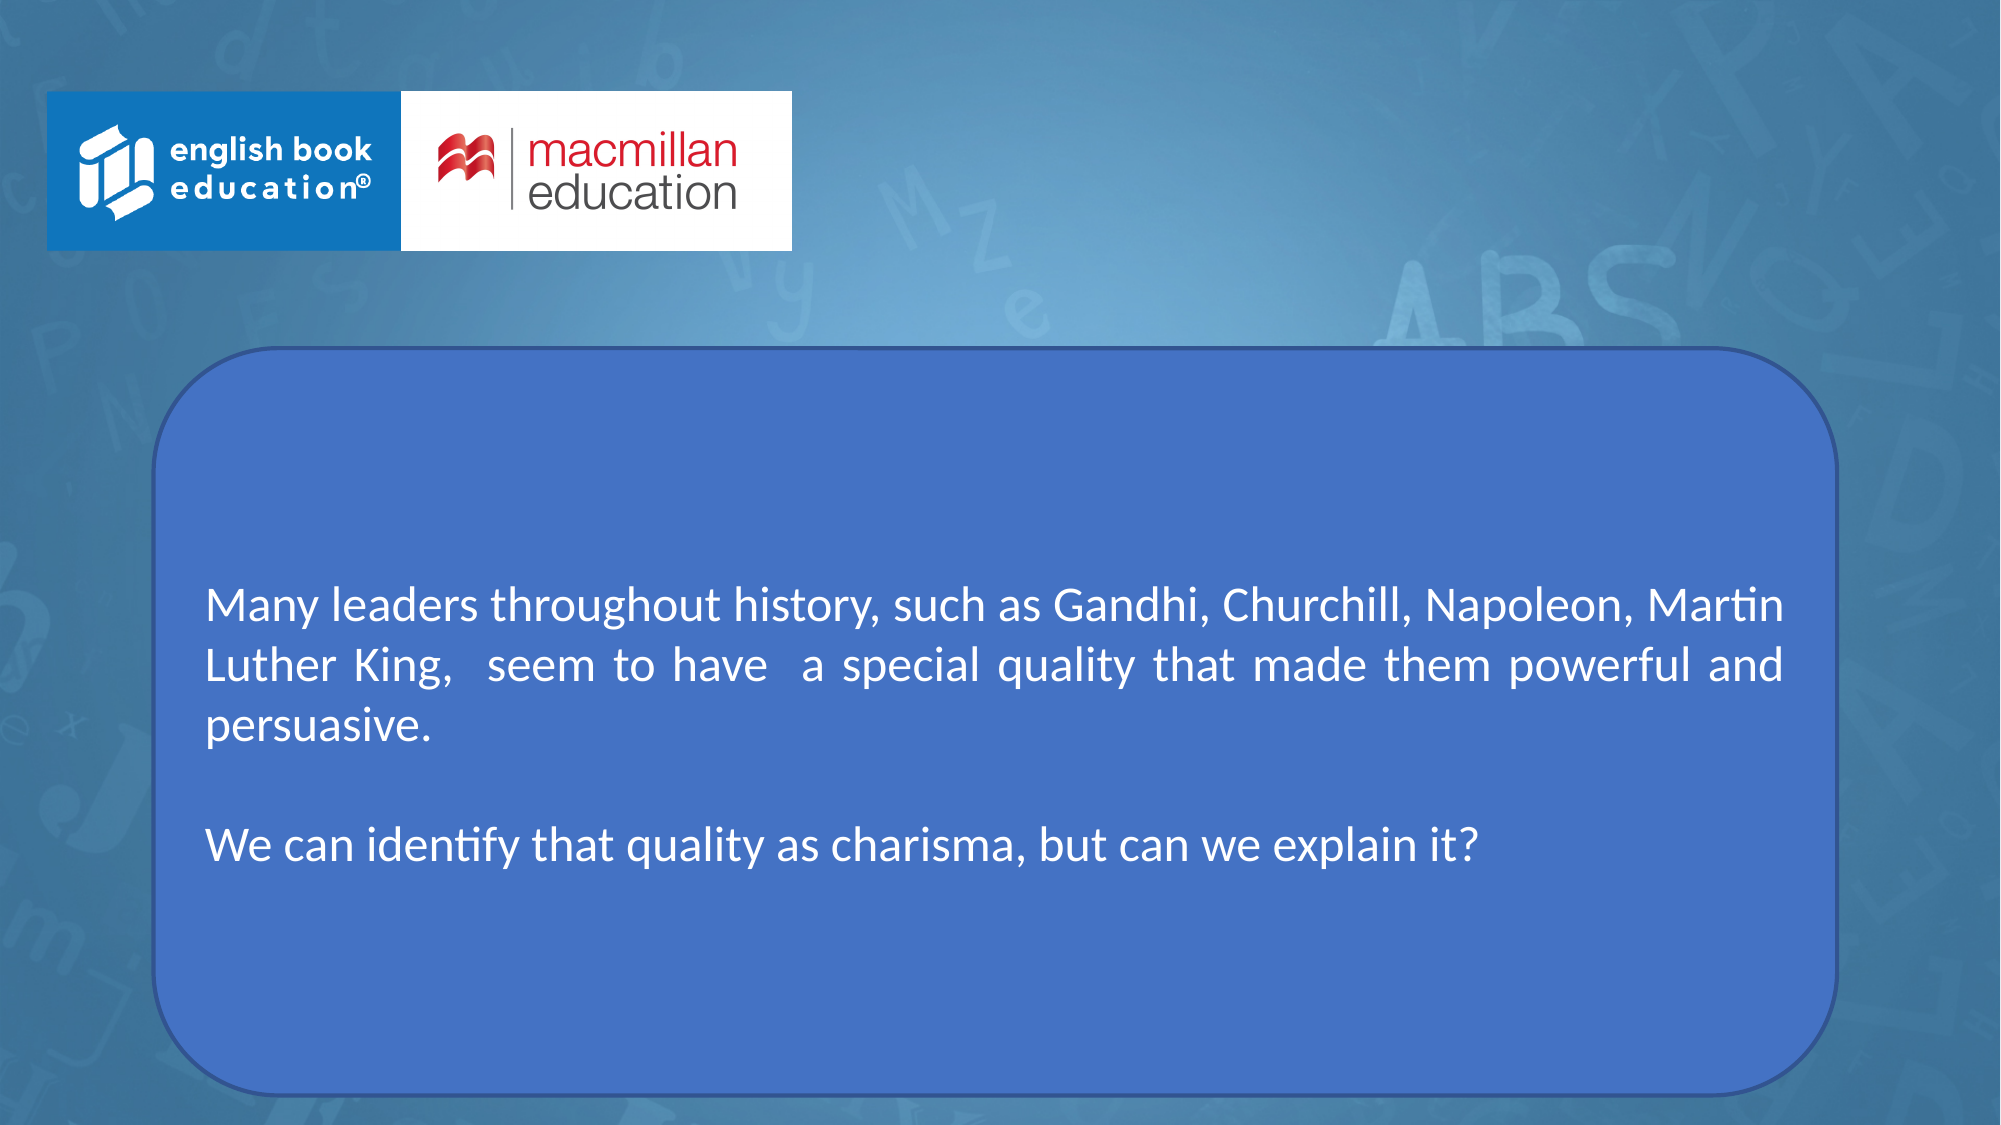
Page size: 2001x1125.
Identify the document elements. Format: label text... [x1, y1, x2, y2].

text_box Many leaders throughout history, such as Gandhi, Churchill, Napoleon, Martin Luther King, seem to have a special quality that made them powerful and persuasive. We can identify that quality as charisma, but can we explain it? [151, 346, 1840, 1098]
picture [0, 0, 2001, 1125]
